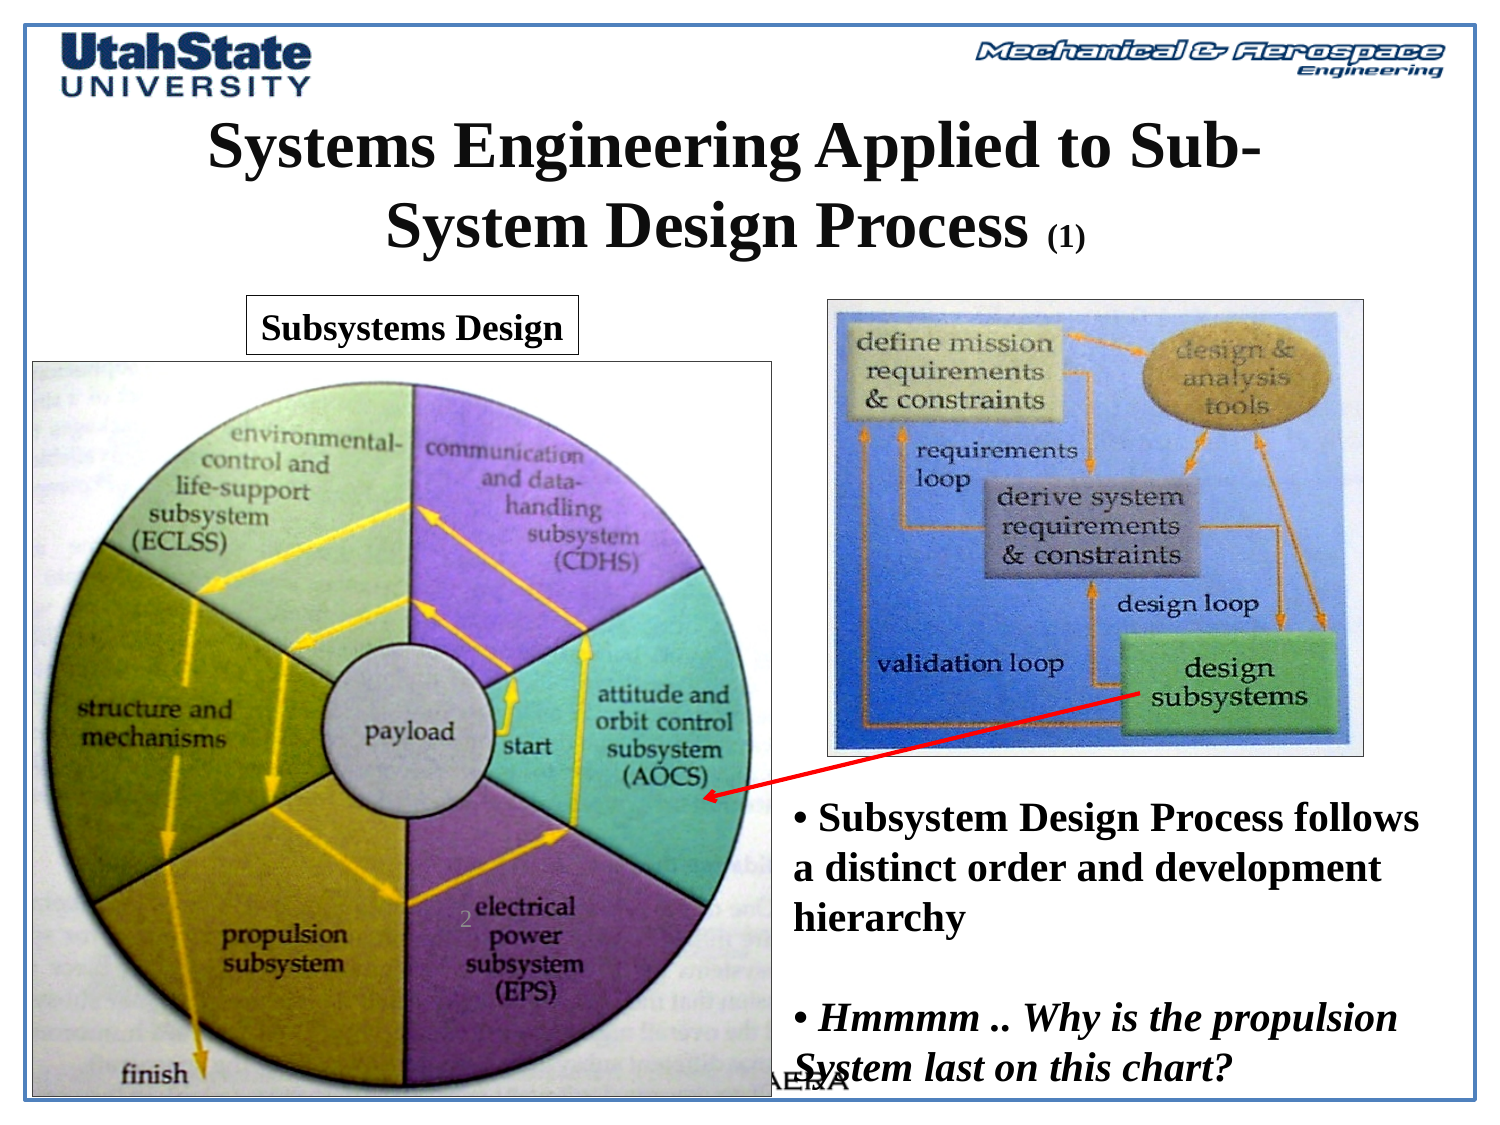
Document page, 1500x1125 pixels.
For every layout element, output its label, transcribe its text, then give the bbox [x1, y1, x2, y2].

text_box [702, 692, 1141, 800]
picture [32, 361, 778, 1097]
title Systems Engineering Applied to Sub-System Design Process (1) [137, 87, 1334, 275]
text_box • Subsystem Design Process follows a distinct order and development hierarchy • Hmmmm .. Why is the propulsion System last on this chart? [778, 781, 1446, 1097]
picture [975, 37, 1450, 79]
picture [827, 299, 1364, 757]
picture [50, 31, 313, 99]
text_box Subsystems Design [246, 295, 579, 355]
